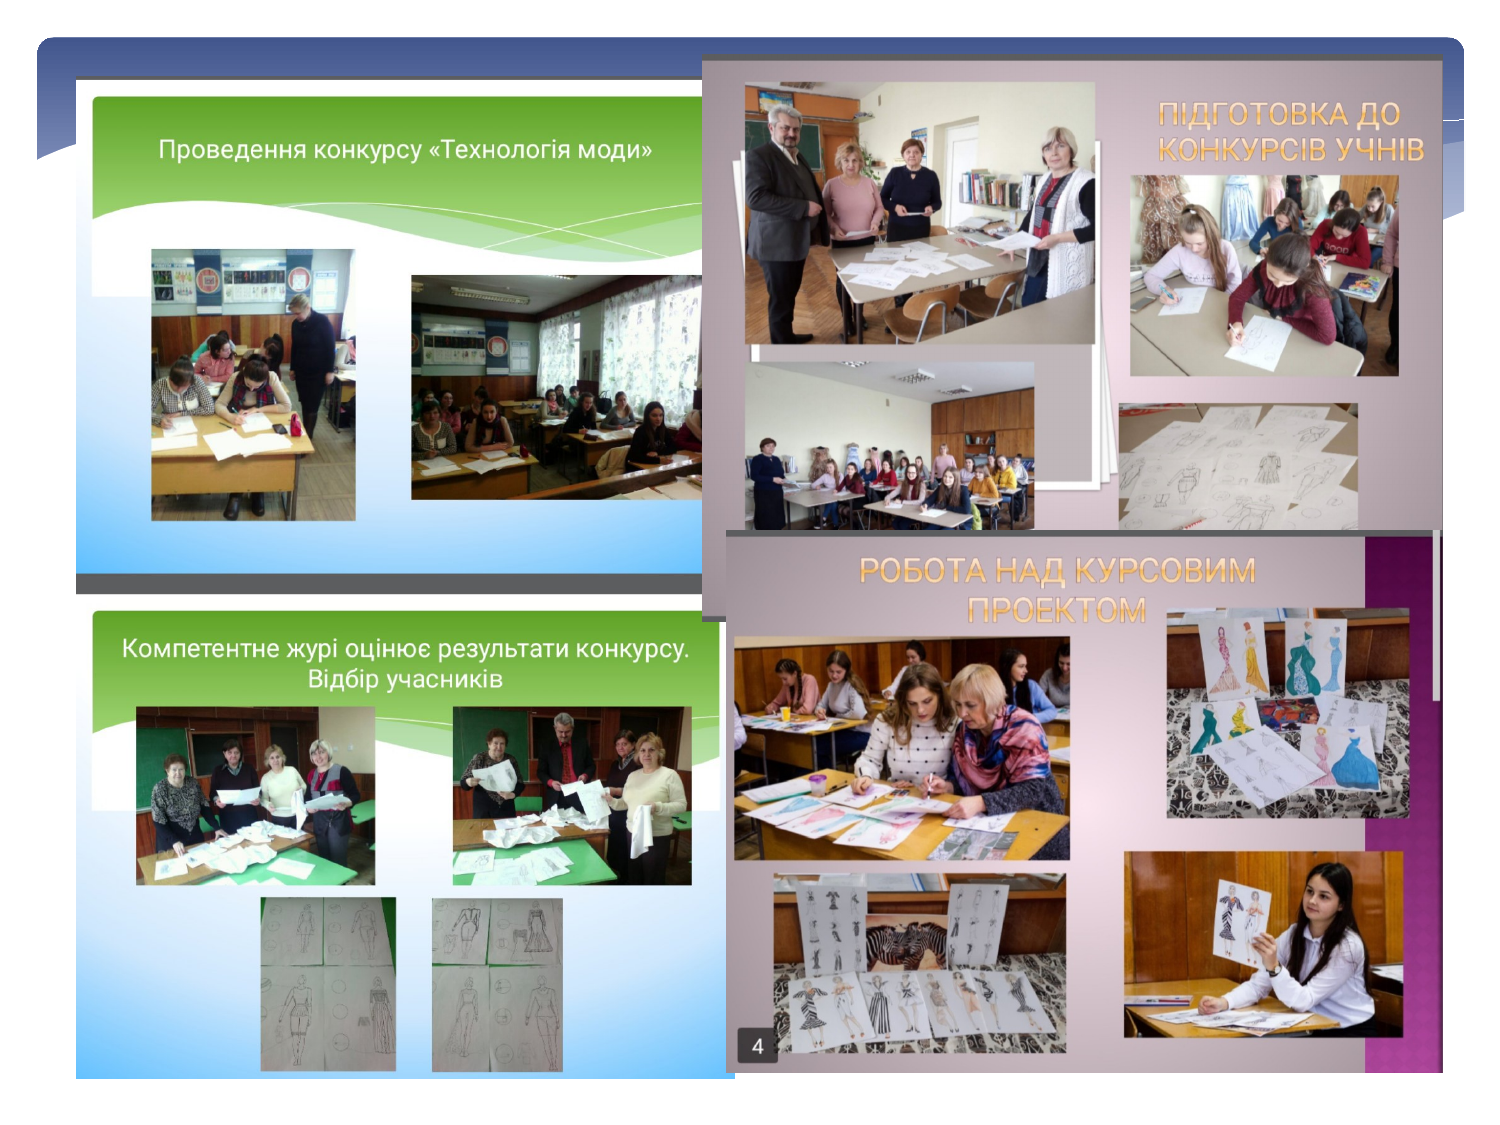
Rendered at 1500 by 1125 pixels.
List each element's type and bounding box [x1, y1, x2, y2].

picture [76, 54, 1443, 1079]
